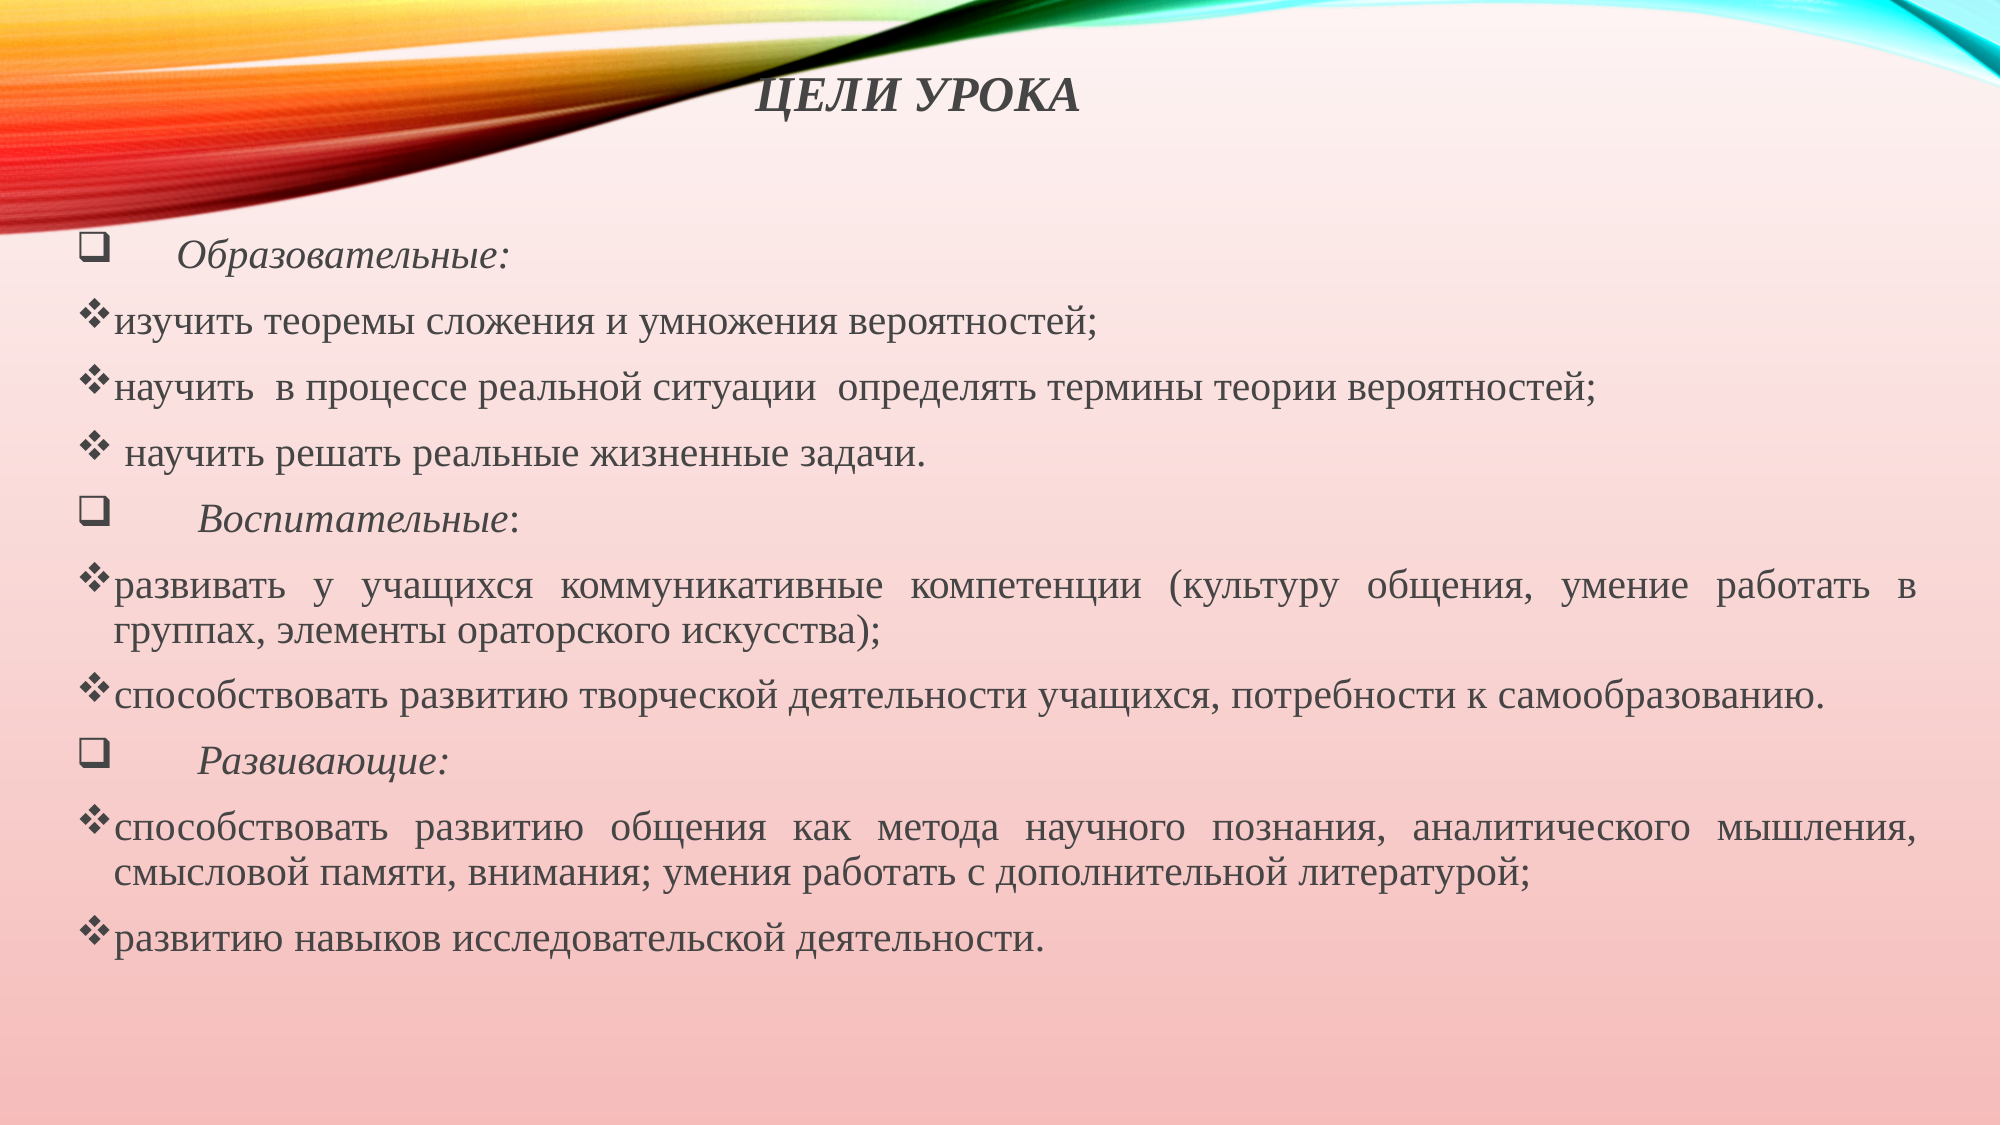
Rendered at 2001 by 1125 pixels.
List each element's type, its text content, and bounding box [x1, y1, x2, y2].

picture [0, 0, 2000, 237]
list Образовательные: изучить теоремы сложения и умножения вероятностей; научить в процессе реальной ситуации определять термины теории вероятностей; научить решать реальные жизненные задачи. Воспитательные: развивать у учащихся коммуникативные компетенции (культуру общения, умение работать в группах, элементы ораторского искусства); способствовать развитию творческой деятельности учащихся, потребности к самообразованию. Развивающие: способствовать развитию общения как метода научного познания, аналитического мышления, смысловой памяти, внимания; умения работать с дополнительной литературой; развитию навыков исследовательской деятельности. [60, 225, 1933, 1008]
title Цели урока [324, 52, 1513, 138]
